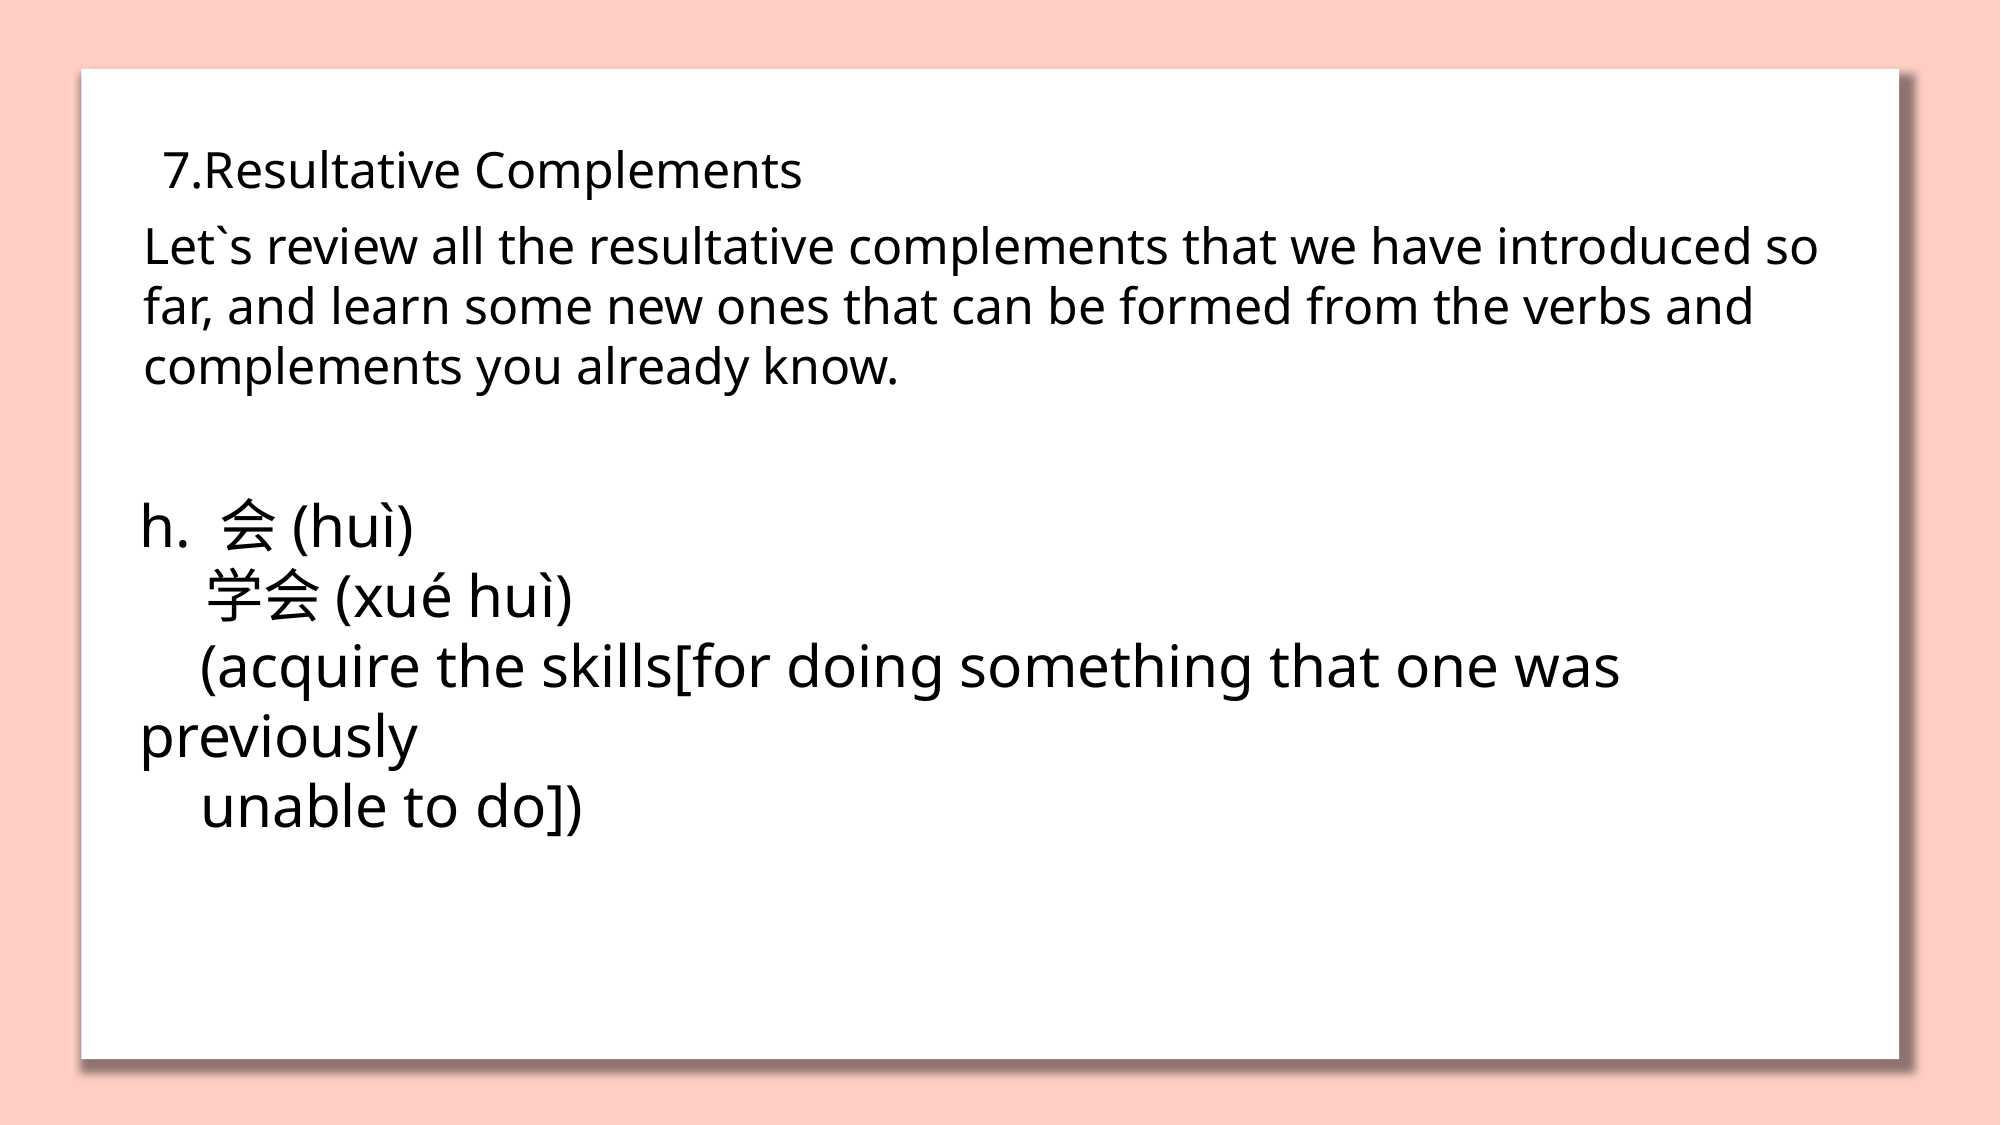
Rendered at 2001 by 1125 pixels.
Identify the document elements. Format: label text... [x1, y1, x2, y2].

text_box 7.Resultative Complements [147, 131, 1294, 206]
text_box Let`s review all the resultative complements that we have introduced so far, and learn some new ones that can be formed from the verbs and complements you already know. [128, 207, 1853, 403]
text_box [80, 68, 1900, 1060]
text_box h. 会(huì) 学会(xué huì) (acquire the skills[for doing something that one was previously unable to do]) [124, 481, 1856, 847]
